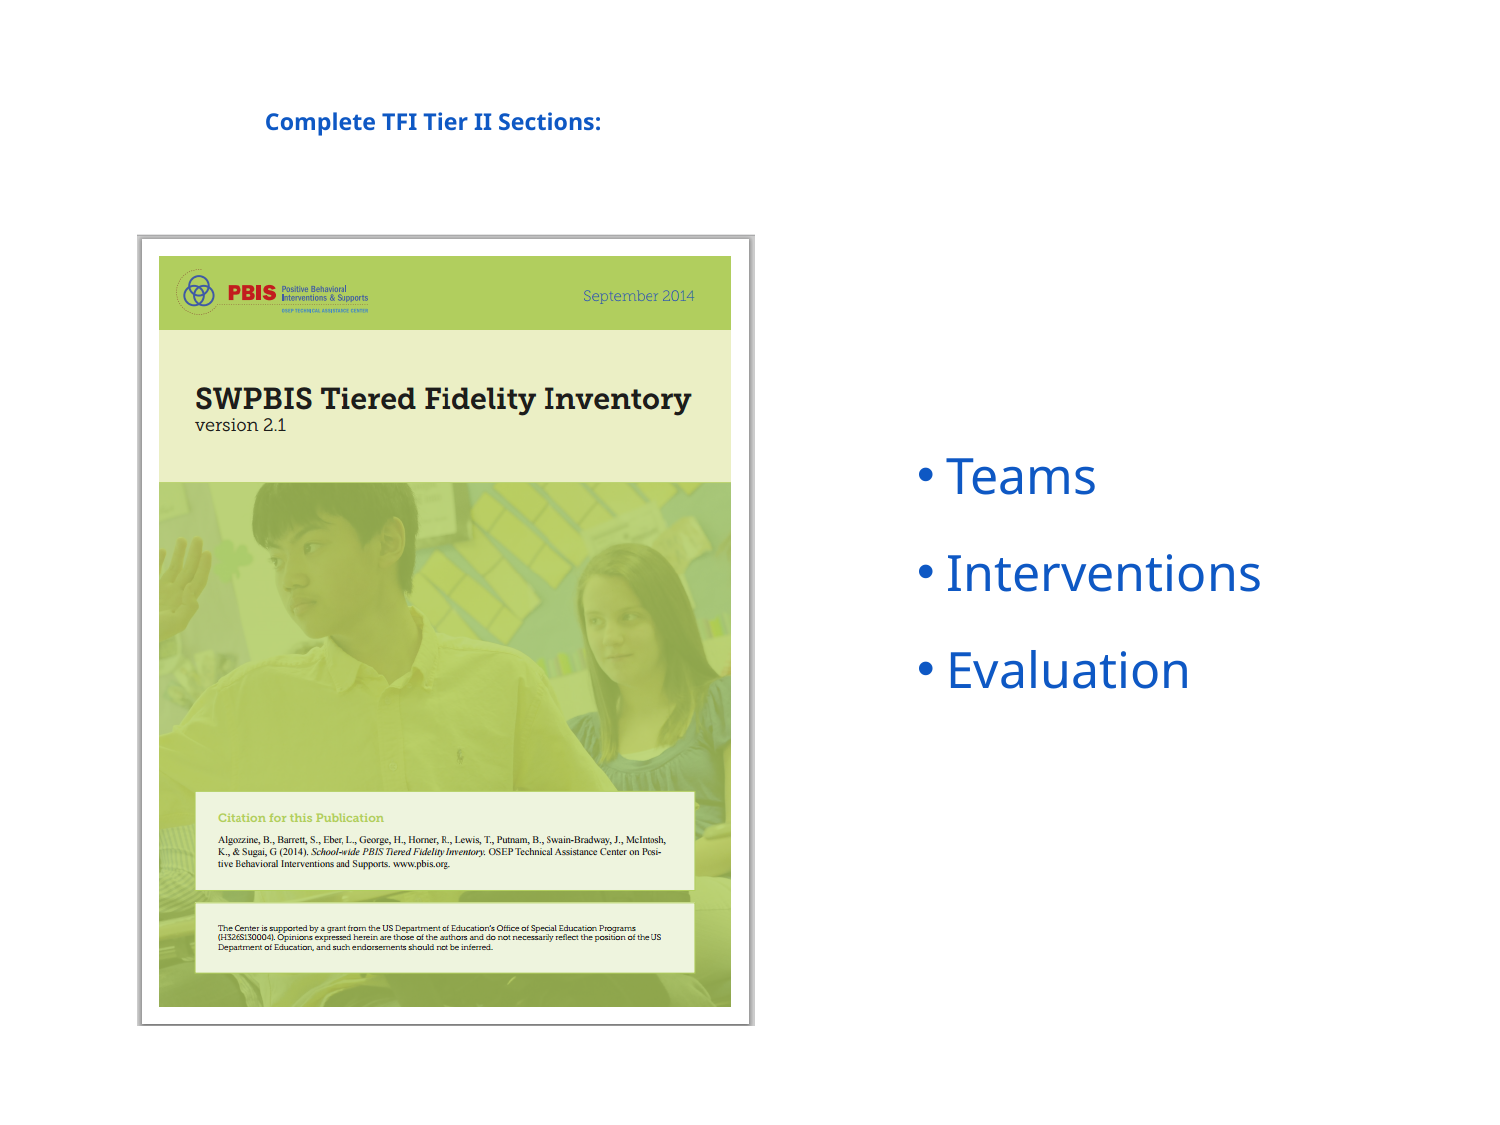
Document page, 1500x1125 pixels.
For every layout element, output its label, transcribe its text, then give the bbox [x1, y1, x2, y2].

picture [136, 234, 756, 1026]
text_box Teams Interventions Evaluation [837, 424, 1500, 1088]
title Complete TFI Tier II Sections: [249, 99, 1330, 200]
